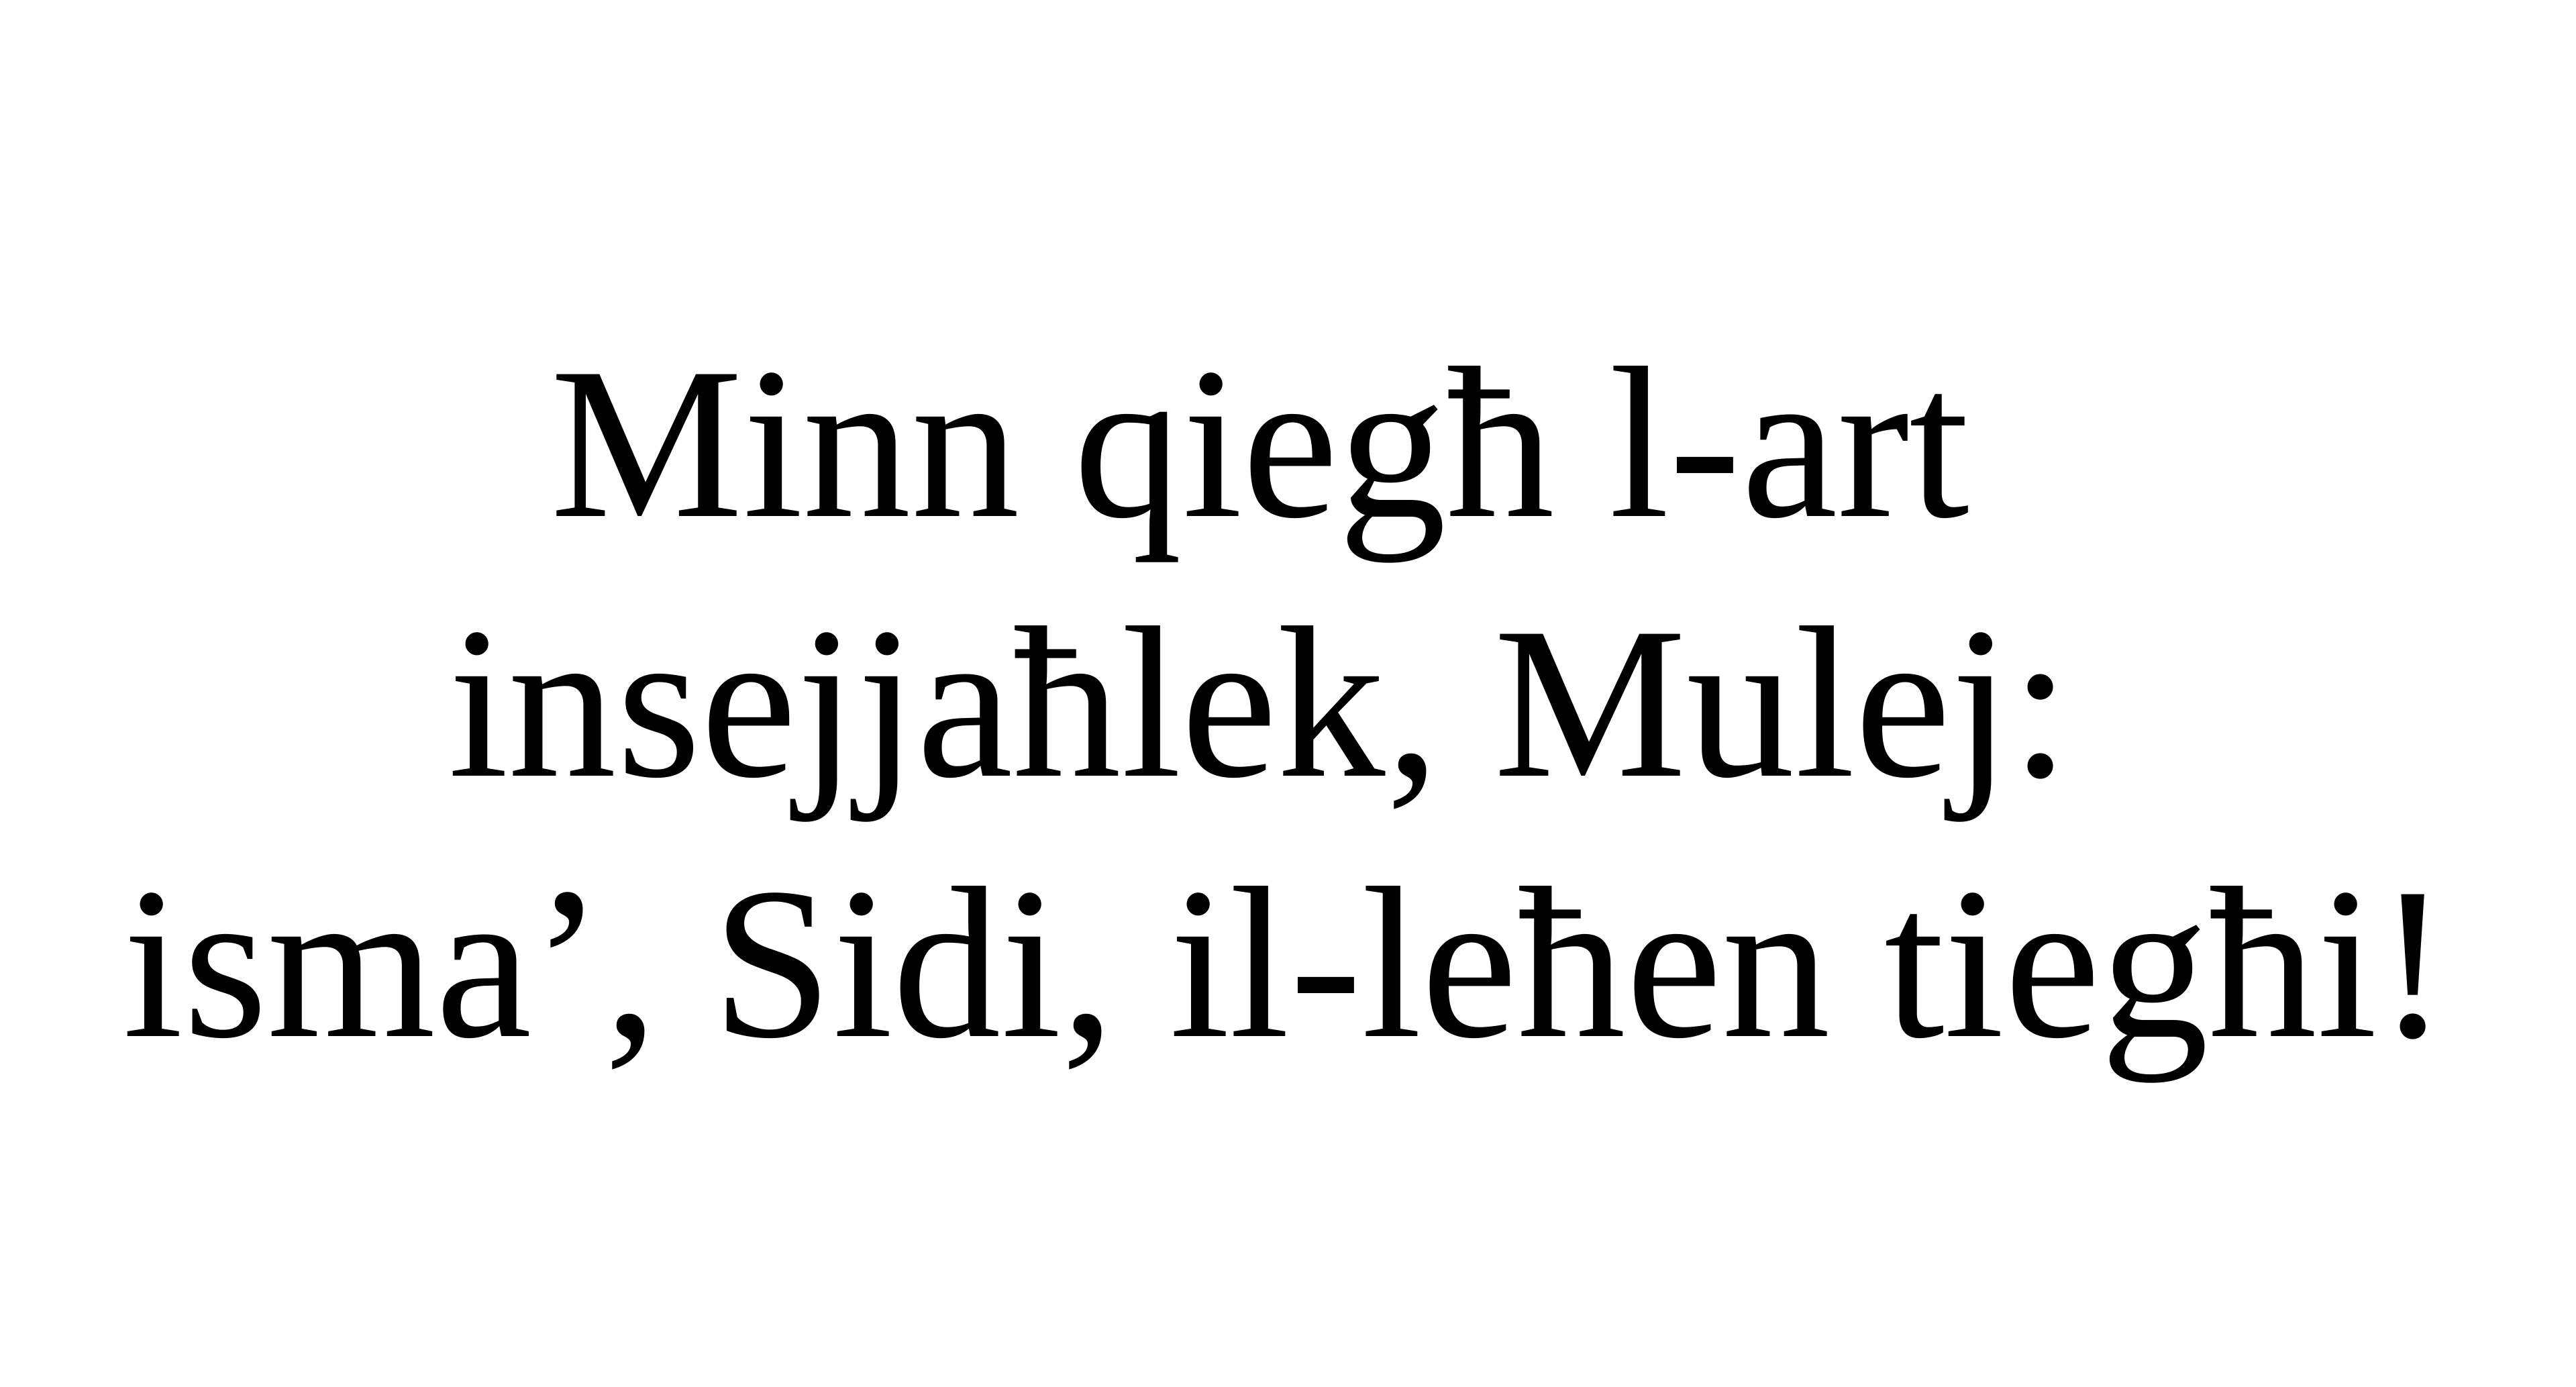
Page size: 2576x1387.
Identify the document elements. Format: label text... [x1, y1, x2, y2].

text_box Minn qiegħ l-art insejjaħlek, Mulej: isma’, Sidi, il-leħen tiegħi! [0, 295, 2576, 1085]
